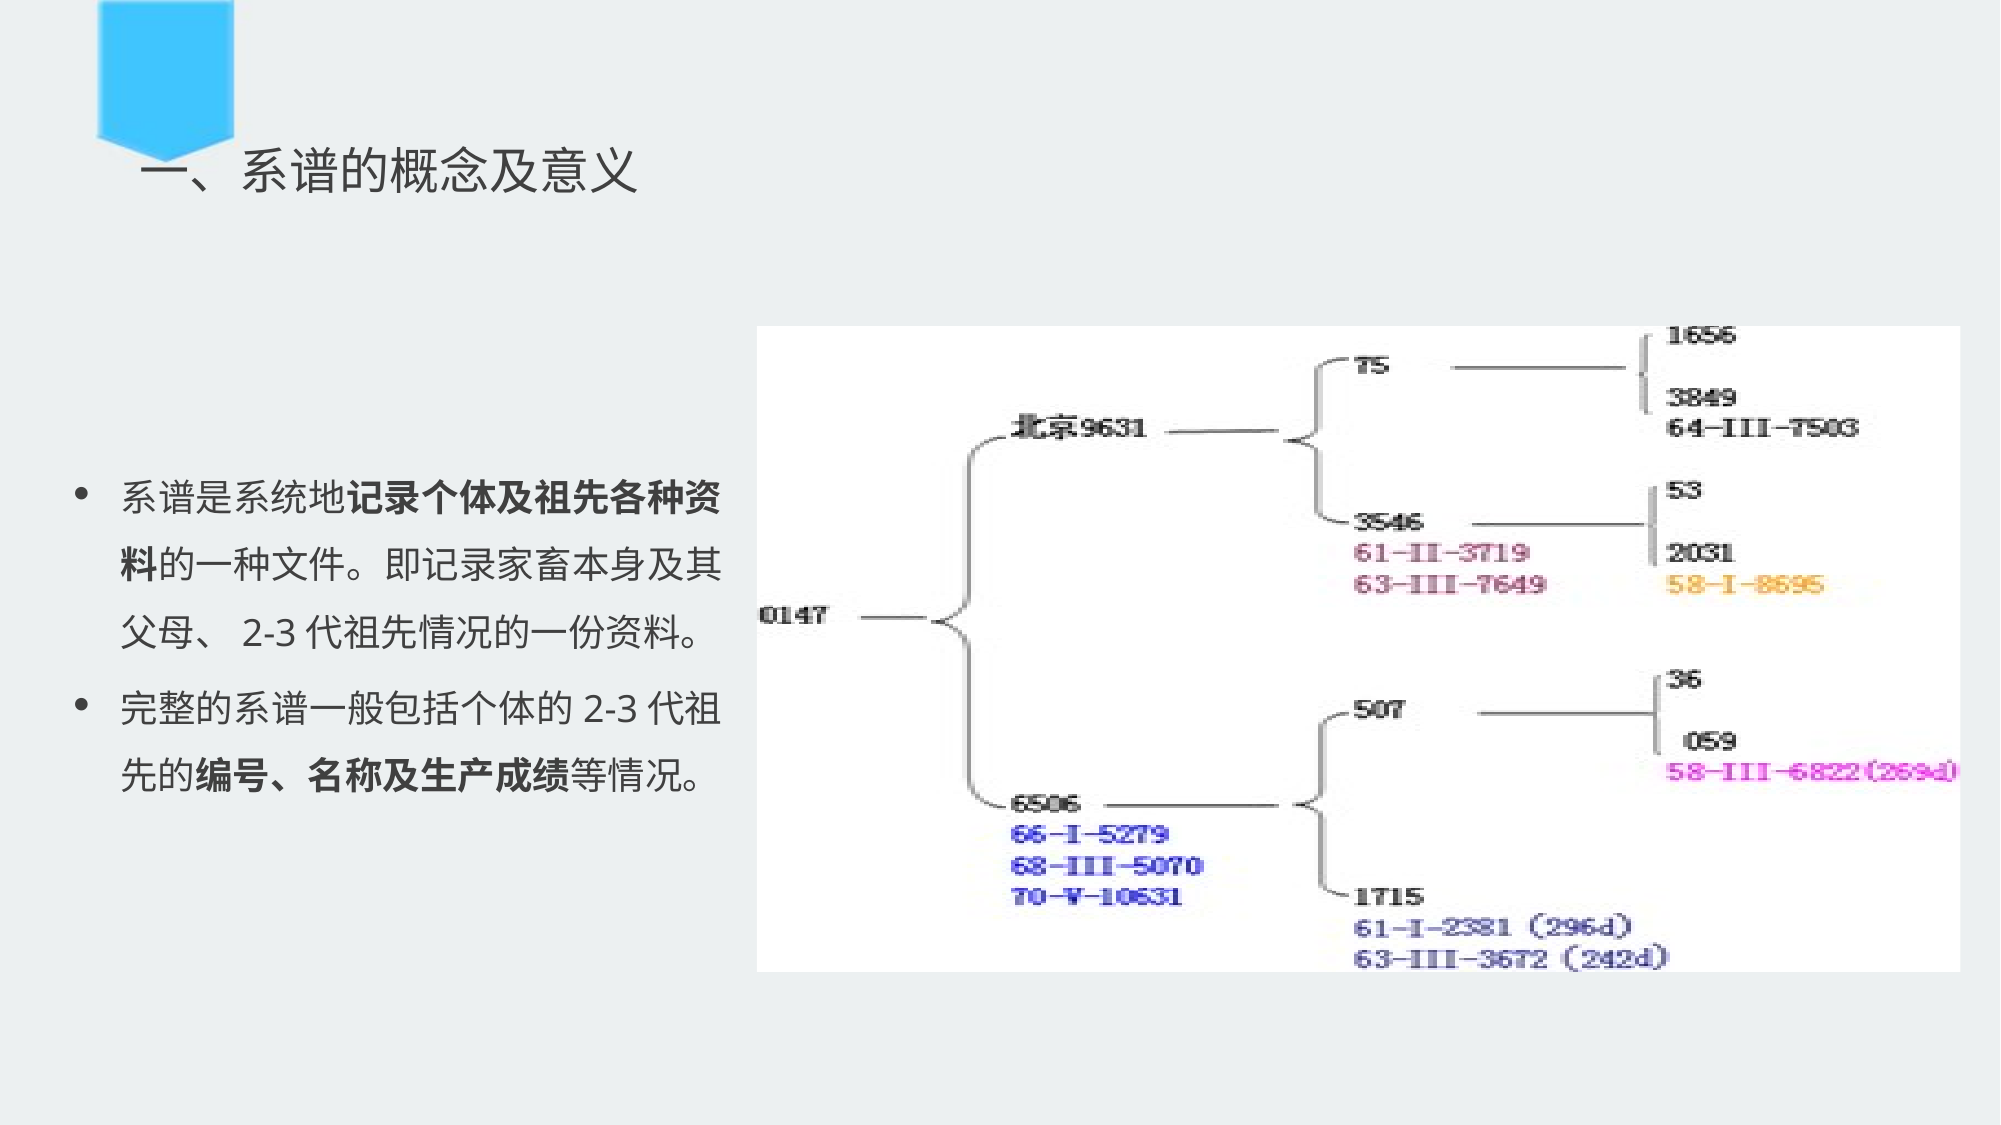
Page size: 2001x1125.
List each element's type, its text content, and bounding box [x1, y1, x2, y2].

text_box 系谱是系统地记录个体及祖先各种资料的一种文件。即记录家畜本身及其父母、2-3代祖先情况的一份资料。 完整的系谱一般包括个体的2-3代祖先的编号、名称及生产成绩等情况。 [71, 448, 724, 798]
title 一、系谱的概念及意义 [137, 73, 1863, 264]
picture [0, 0, 2001, 1125]
text_box [756, 326, 1961, 973]
